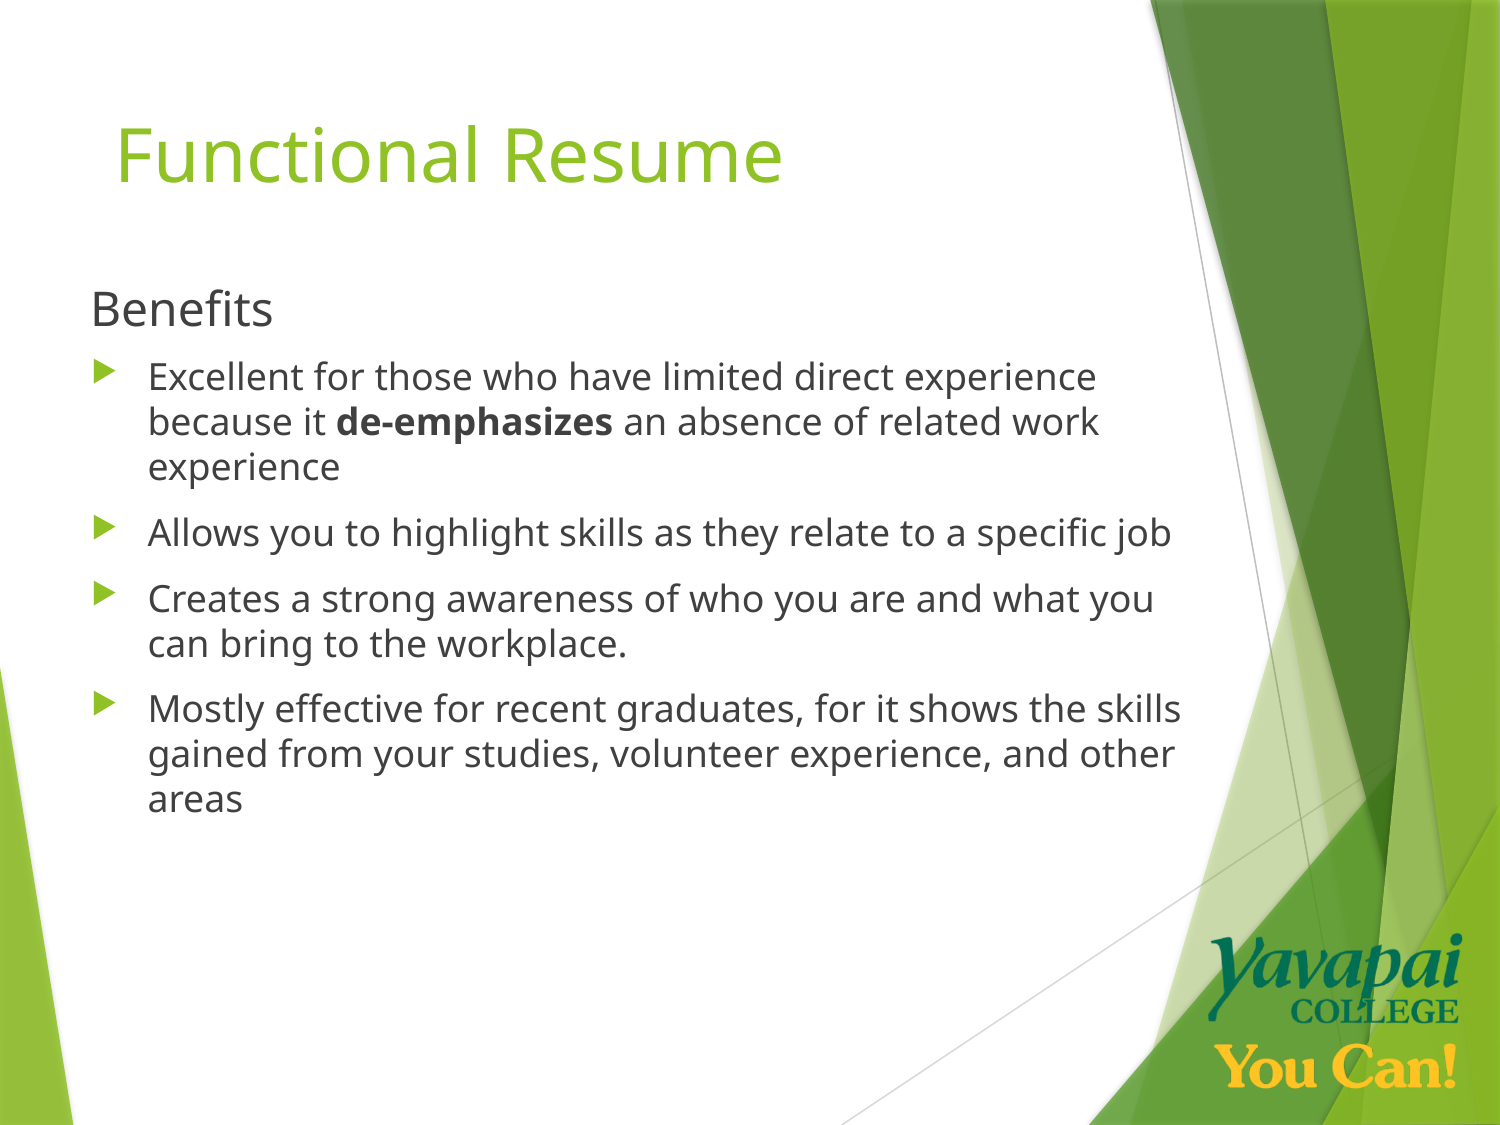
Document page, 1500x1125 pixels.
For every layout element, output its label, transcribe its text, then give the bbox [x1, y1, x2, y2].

picture [1199, 924, 1470, 1098]
list Benefits [1213, 200, 1413, 345]
list Excellent for those who have limited direct experience because it de-emphasizes an absence of related work experience Allows you to highlight skills as they relate to a specific job Creates a strong awareness of who you are and what you can bring to the workplace. Mostly effective for recent graduates, for it shows the skills gained from your studies, volunteer experience, and other areas [76, 100, 1213, 1073]
